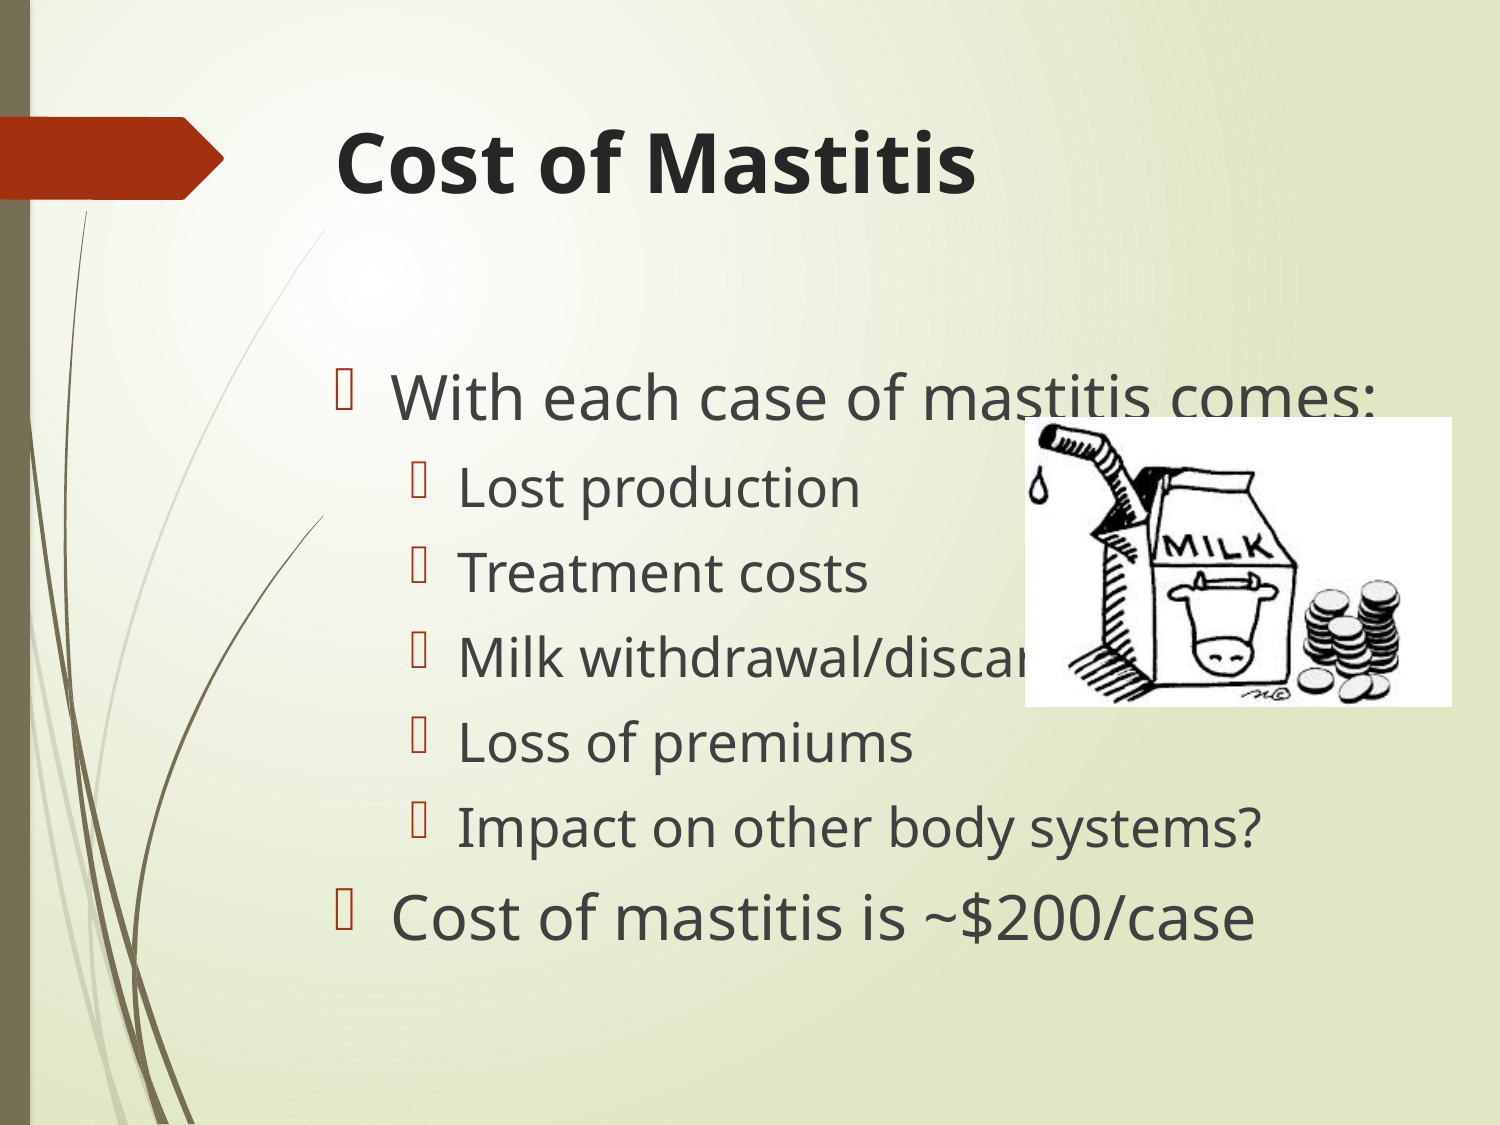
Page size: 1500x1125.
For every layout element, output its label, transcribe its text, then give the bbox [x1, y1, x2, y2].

title Cost of Mastitis [319, 102, 1400, 313]
picture [1024, 417, 1452, 708]
list With each case of mastitis comes: Lost production Treatment costs Milk withdrawal/discard Loss of premiums Impact on other body systems? Cost of mastitis is ~$200/case [318, 350, 1400, 970]
